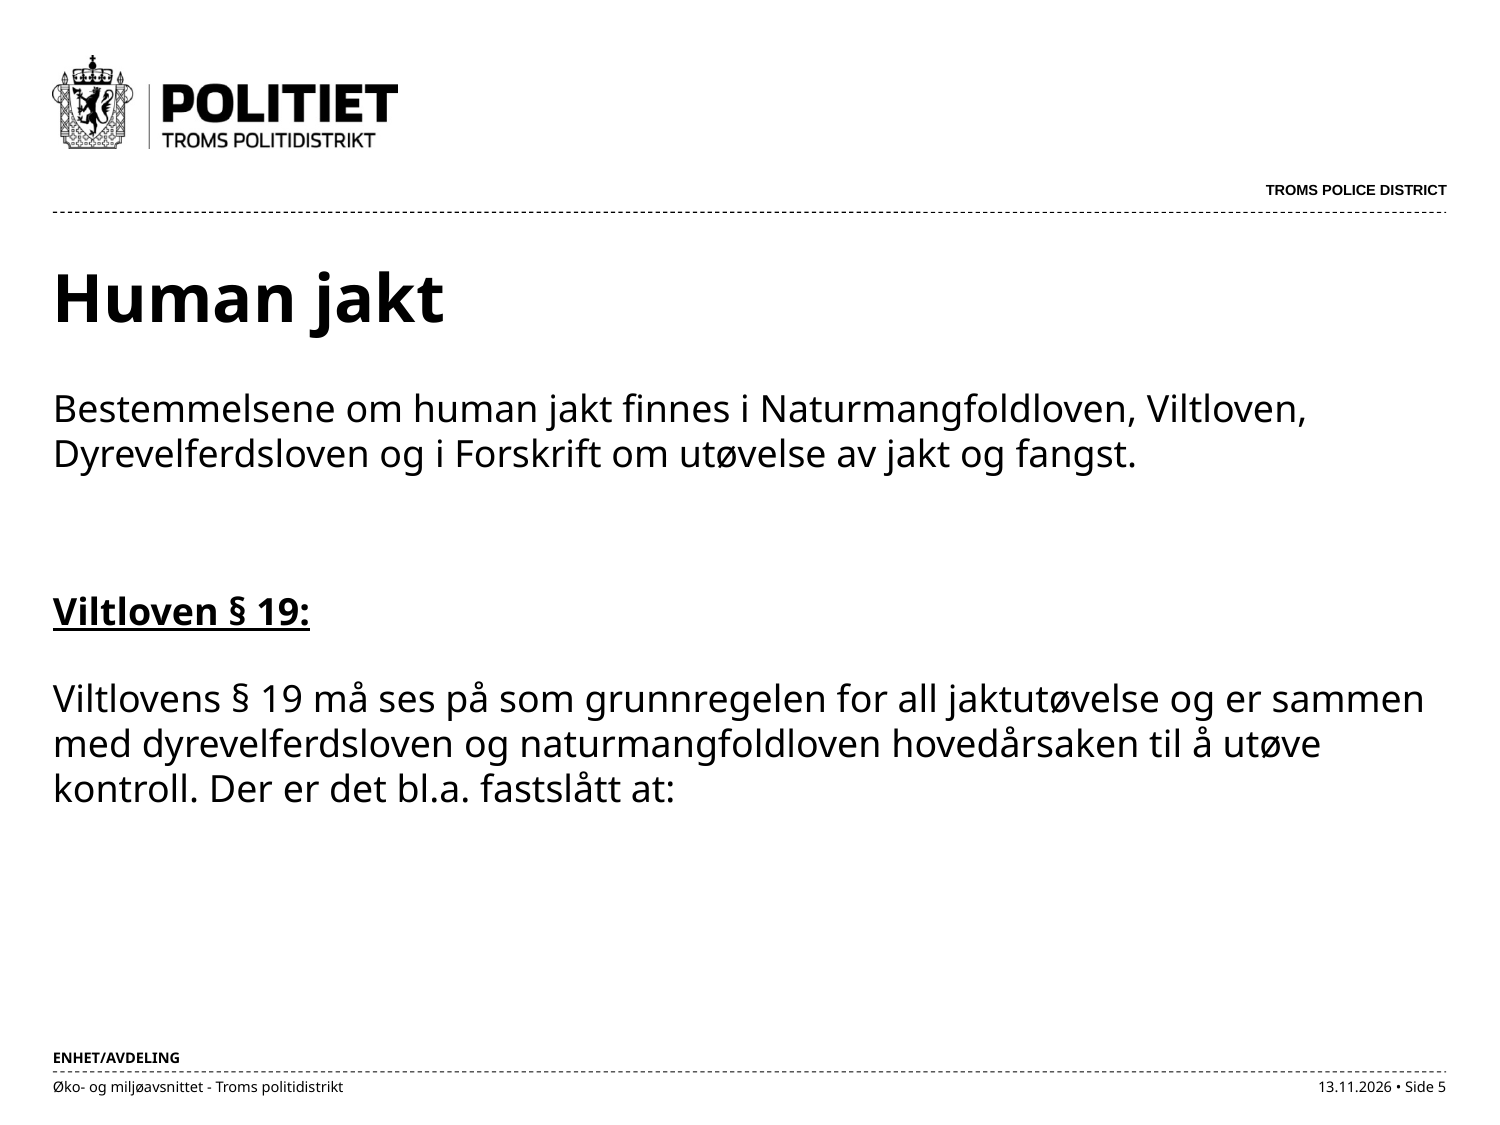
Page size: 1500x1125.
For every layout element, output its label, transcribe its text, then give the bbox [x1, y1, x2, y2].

picture [52, 55, 398, 149]
title Human jakt [52, 255, 1447, 330]
footer Øko- og miljøavsnittet - Troms politidistrikt [52, 1078, 1165, 1097]
list Bestemmelsene om human jakt finnes i Naturmangfoldloven, Viltloven, Dyrevelferdsloven og i Forskrift om utøvelse av jakt og fangst. Viltloven § 19: Viltlovens § 19 må ses på som grunnregelen for all jaktutøvelse og er sammen med dyrevelferdsloven og naturmangfoldloven hovedårsaken til å utøve kontroll. Der er det bl.a. fastslått at: [52, 385, 1447, 1036]
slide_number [1165, 1078, 1447, 1097]
